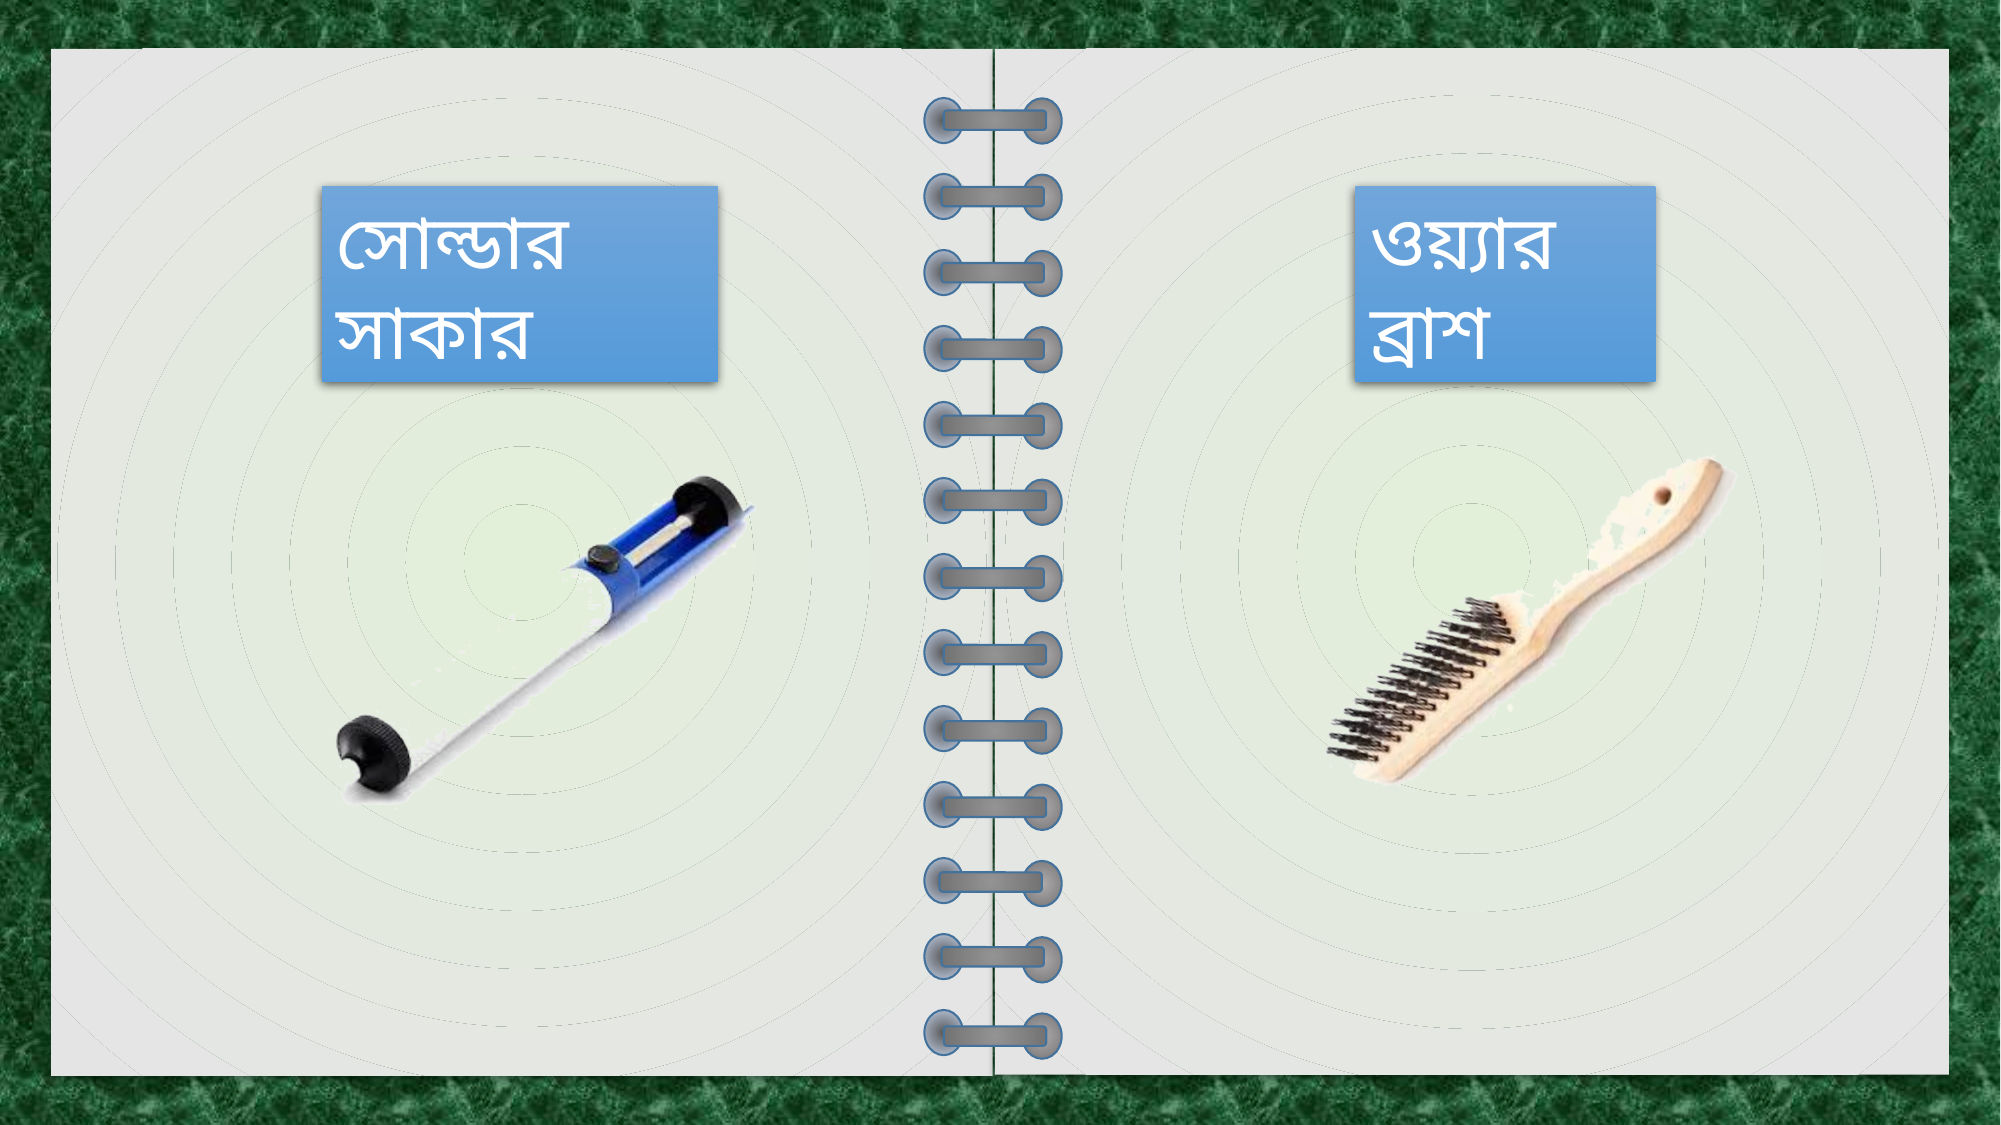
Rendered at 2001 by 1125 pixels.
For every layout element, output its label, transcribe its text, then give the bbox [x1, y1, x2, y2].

text_box [923, 704, 963, 753]
text_box [923, 552, 963, 601]
text_box [940, 945, 1045, 968]
text_box [1023, 97, 1063, 145]
text_box [1023, 1012, 1063, 1060]
text_box [1023, 707, 1063, 755]
text_box [923, 932, 962, 981]
text_box [942, 796, 1048, 819]
text_box [1023, 631, 1063, 679]
text_box [994, 48, 1950, 1076]
text_box [923, 780, 963, 829]
text_box [1023, 783, 1063, 832]
text_box [1023, 478, 1063, 526]
text_box [942, 643, 1048, 666]
picture [0, 0, 2001, 1125]
text_box [940, 338, 1045, 361]
text_box [923, 400, 962, 449]
text_box সোল্ডার সাকার [322, 186, 718, 382]
text_box [940, 185, 1045, 208]
text_box ওয়্যার ব্রাশ [1355, 186, 1656, 382]
text_box [1023, 326, 1063, 374]
text_box [923, 248, 962, 297]
text_box [1022, 936, 1063, 984]
text_box [923, 324, 962, 373]
text_box [1023, 402, 1063, 450]
text_box [942, 489, 1048, 512]
text_box [940, 414, 1045, 437]
text_box [50, 48, 994, 1077]
text_box [940, 261, 1045, 284]
text_box [923, 1008, 963, 1057]
text_box [1023, 249, 1063, 298]
text_box [1023, 859, 1063, 908]
text_box [940, 567, 1045, 589]
text_box [923, 96, 962, 145]
text_box [942, 1025, 1048, 1047]
text_box [1023, 173, 1063, 221]
text_box [923, 856, 963, 905]
text_box [938, 871, 1043, 893]
text_box [1023, 554, 1063, 603]
text_box [942, 109, 1048, 131]
text_box [923, 628, 963, 677]
text_box [923, 476, 962, 525]
text_box [942, 720, 1048, 742]
text_box [923, 172, 962, 221]
